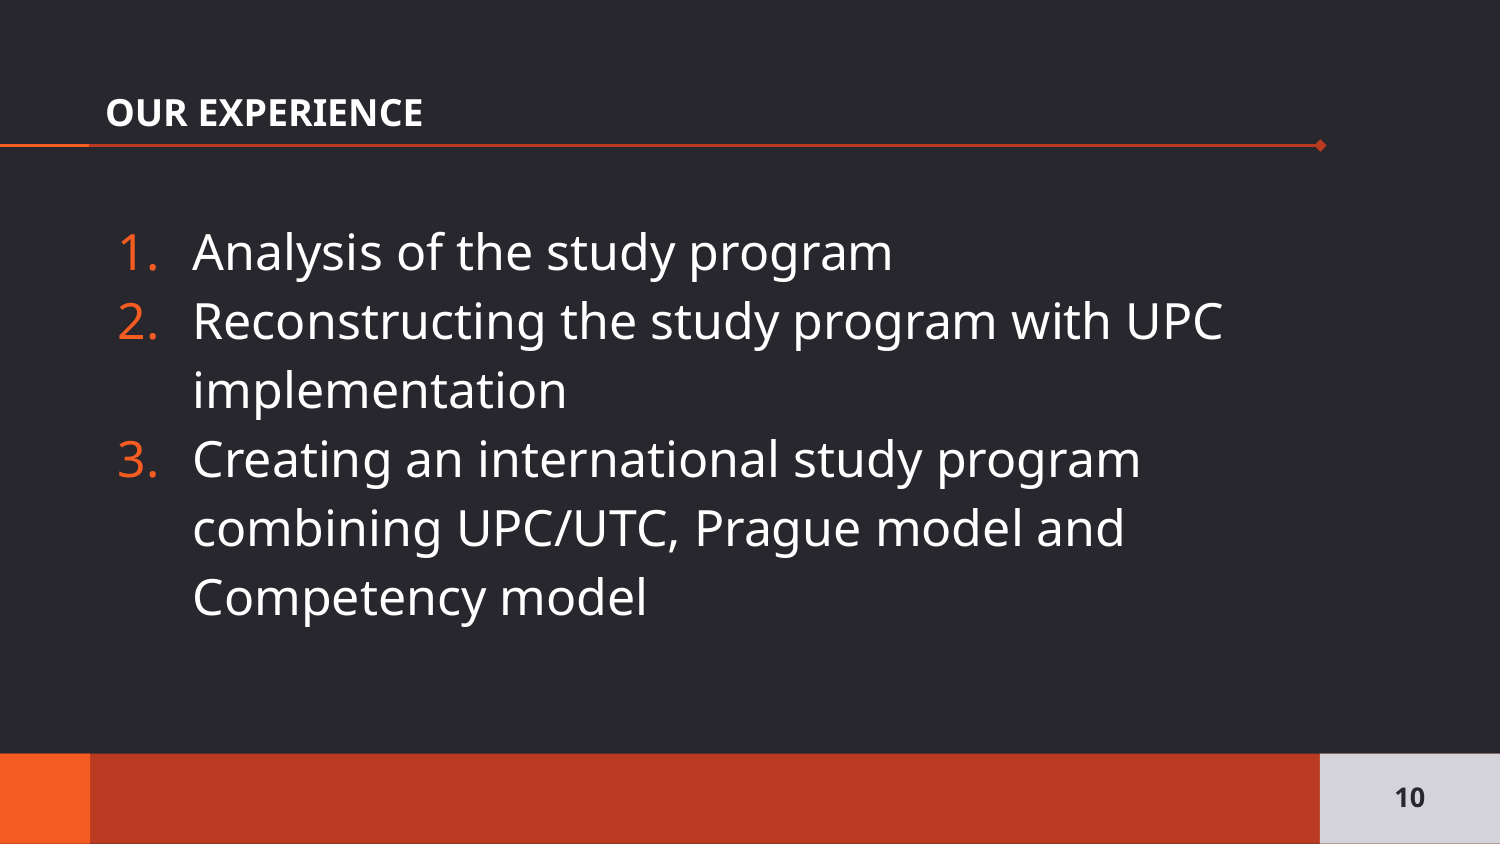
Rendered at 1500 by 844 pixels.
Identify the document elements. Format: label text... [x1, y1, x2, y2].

list Analysis of the study program Reconstructing the study program with UPC implementation Creating an international study program combining UPC/UTC, Prague model and Competency model [90, 196, 1320, 681]
slide_number 10 [1320, 753, 1500, 844]
title OUR EXPERIENCE [90, 59, 1320, 150]
slide_number [660, 753, 840, 844]
